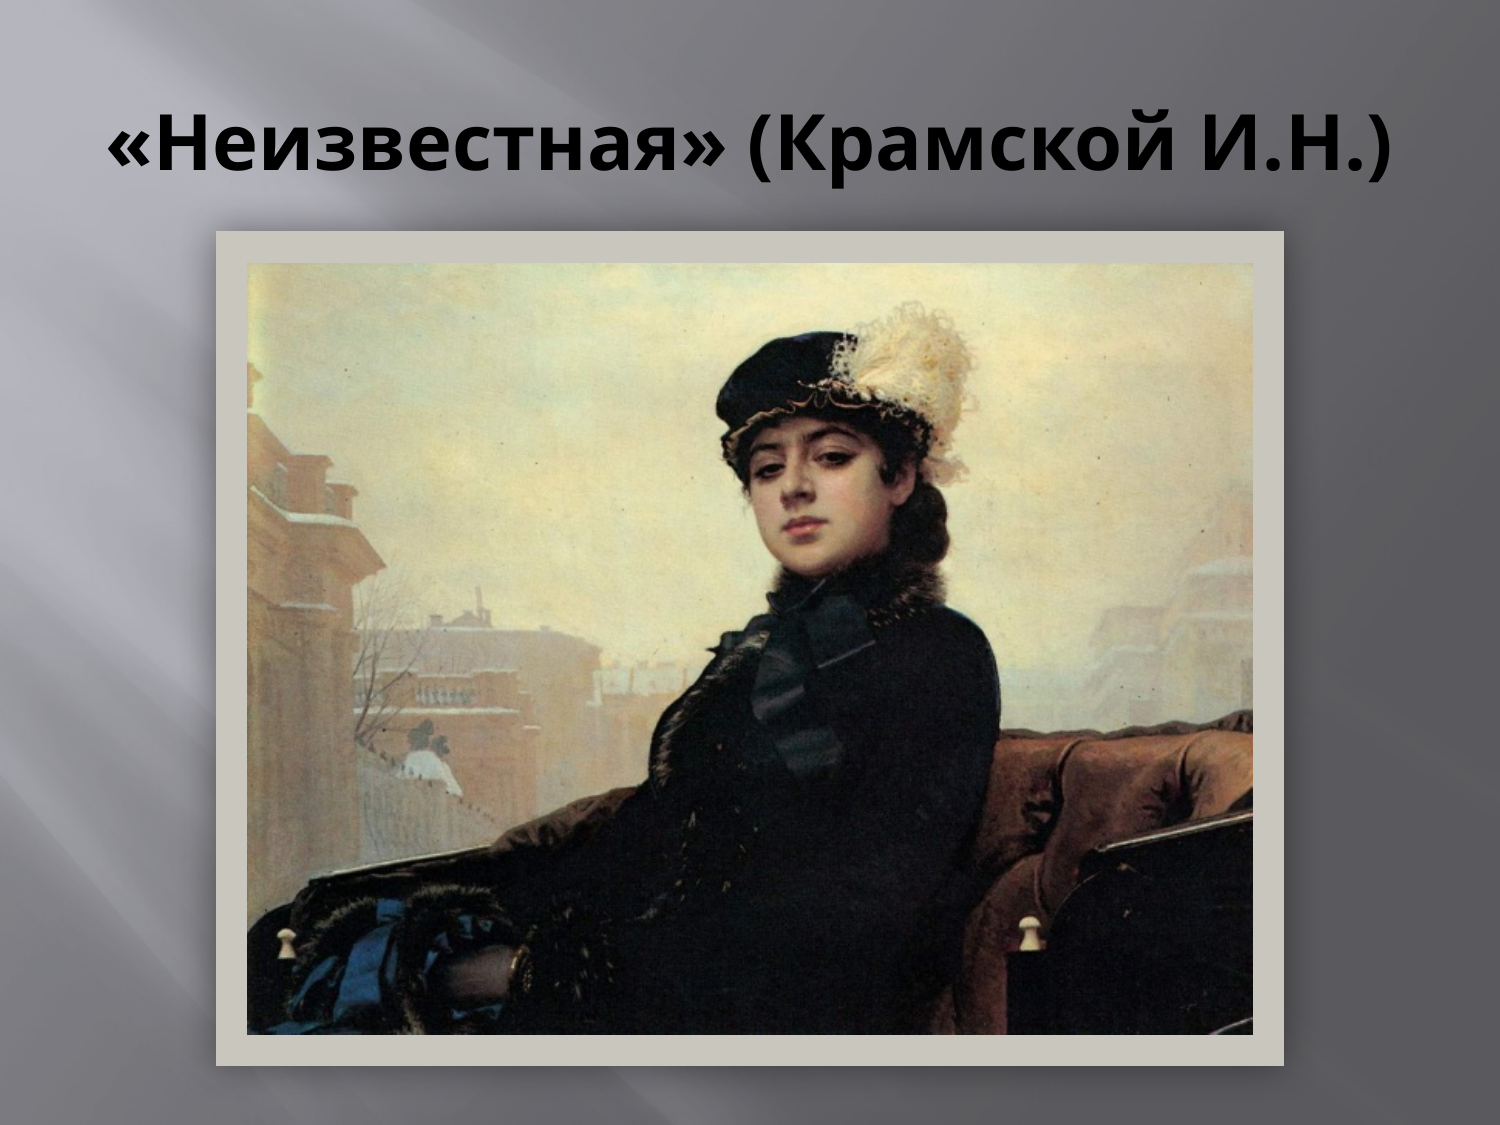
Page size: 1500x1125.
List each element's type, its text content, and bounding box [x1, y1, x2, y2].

title «Неизвестная» (Крамской И.Н.) [75, 45, 1425, 233]
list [246, 262, 1254, 1036]
